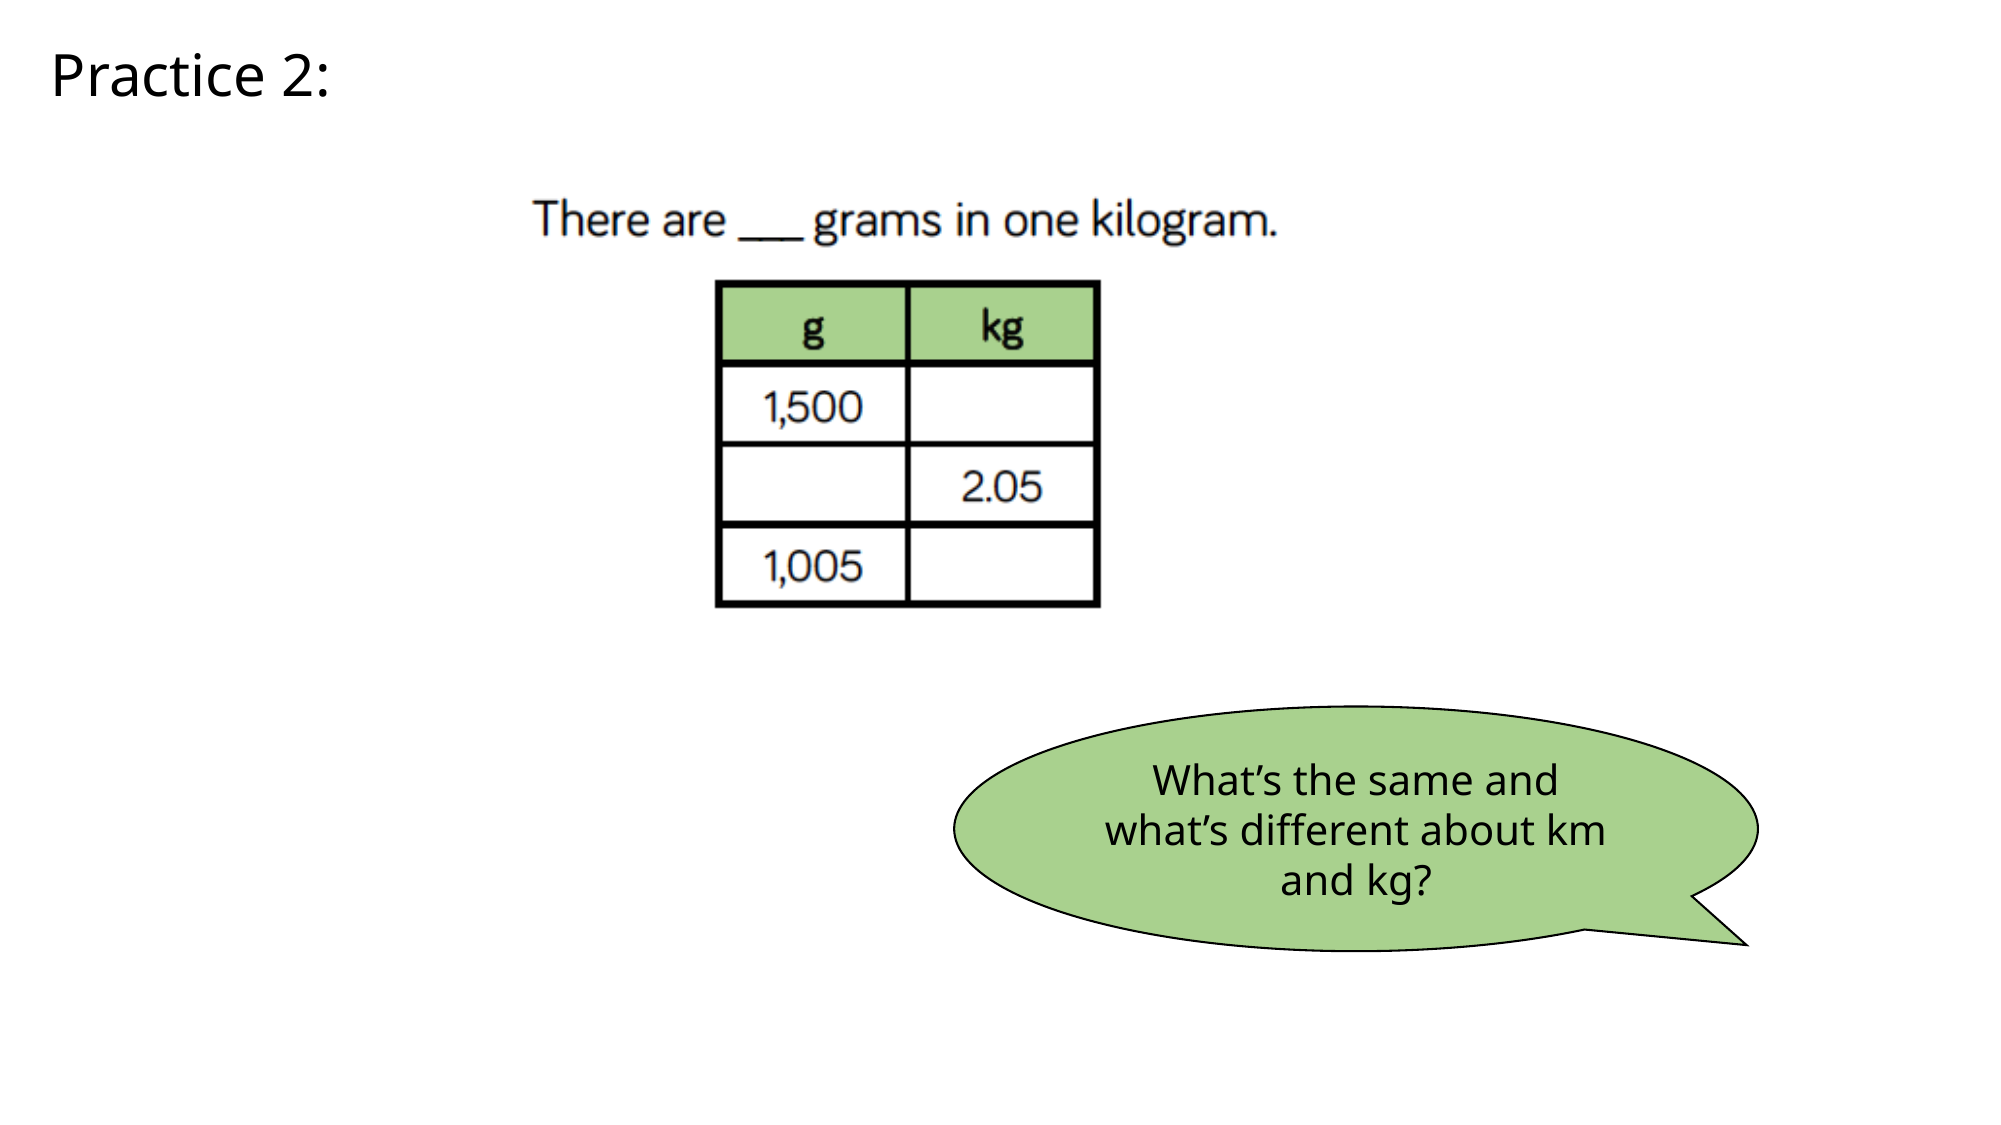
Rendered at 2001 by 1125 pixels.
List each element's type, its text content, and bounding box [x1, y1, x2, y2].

text_box What’s the same and what’s different about km and kg? [953, 705, 1759, 953]
picture [523, 174, 1413, 624]
text_box Practice 2: [35, 30, 1936, 256]
